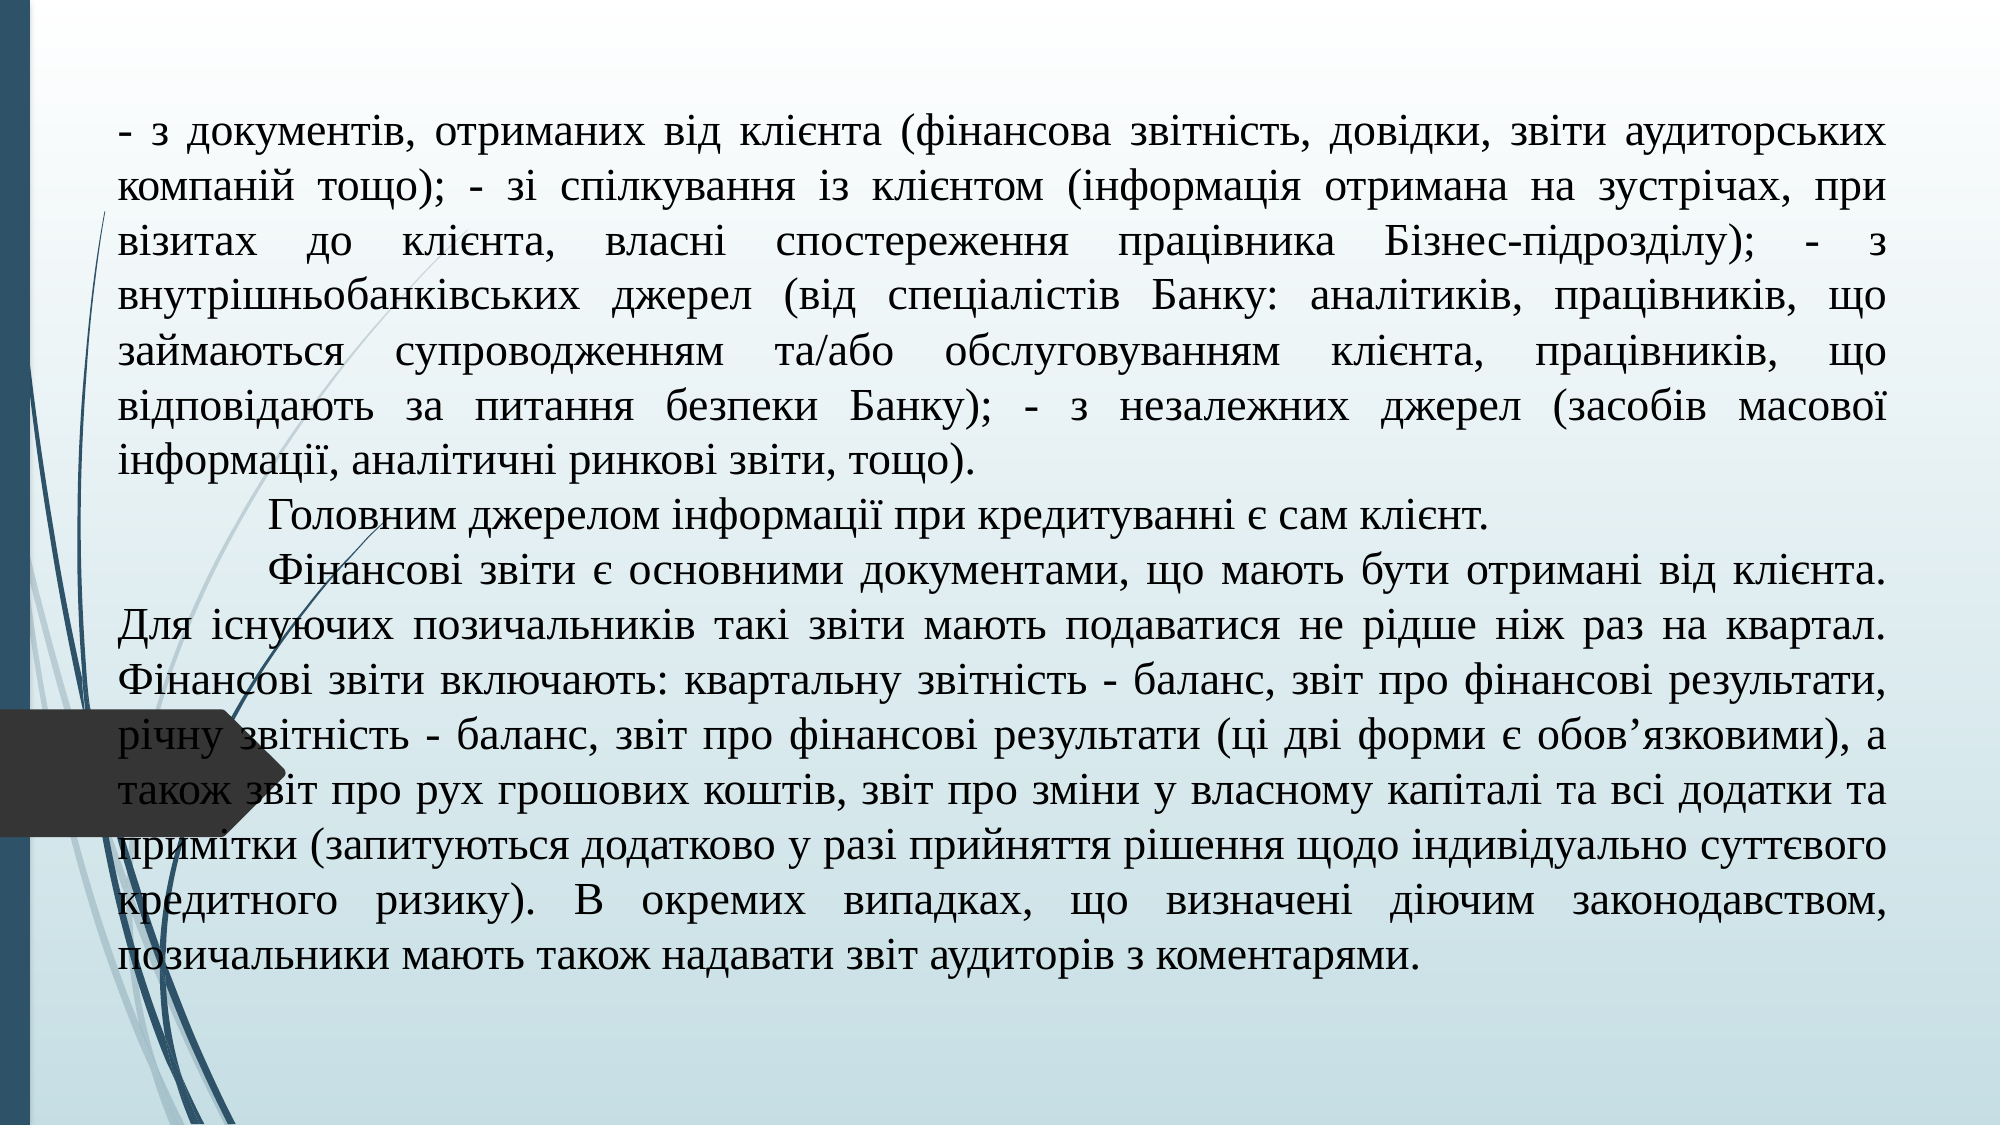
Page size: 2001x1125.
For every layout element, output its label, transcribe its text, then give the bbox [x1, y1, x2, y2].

subtitle - з документів, отриманих від клієнта (фінансова звітність, довідки, звіти аудиторських компаній тощо); - зі спілкування із клієнтом (інформація отримана на зустрічах, при візитах до клієнта, власні спостереження працівника Бізнес-підрозділу); - з внутрішньобанківських джерел (від спеціалістів Банку: аналітиків, працівників, що займаються супроводженням та/або обслуговуванням клієнта, працівників, що відповідають за питання безпеки Банку); - з незалежних джерел (засобів масової інформації, аналітичні ринкові звіти, тощо). Головним джерелом інформації при кредитуванні є сам клієнт. Фінансові звіти є основними документами, що мають бути отримані від клієнта. Для існуючих позичальників такі звіти мають подаватися не рідше ніж раз на квартал. Фінансові звіти включають: квартальну звітність - баланс, звіт про фінансові результати, річну звітність - баланс, звіт про фінансові результати (ці дві форми є обов’язковими), а також звіт про рух грошових коштів, звіт про зміни у власному капіталі та всі додатки та примітки (запитуються додатково у разі прийняття рішення щодо індивідуально суттєвого кредитного ризику). В окремих випадках, що визначені діючим законодавством, позичальники мають також надавати звіт аудиторів з коментарями. [102, 92, 1904, 1027]
